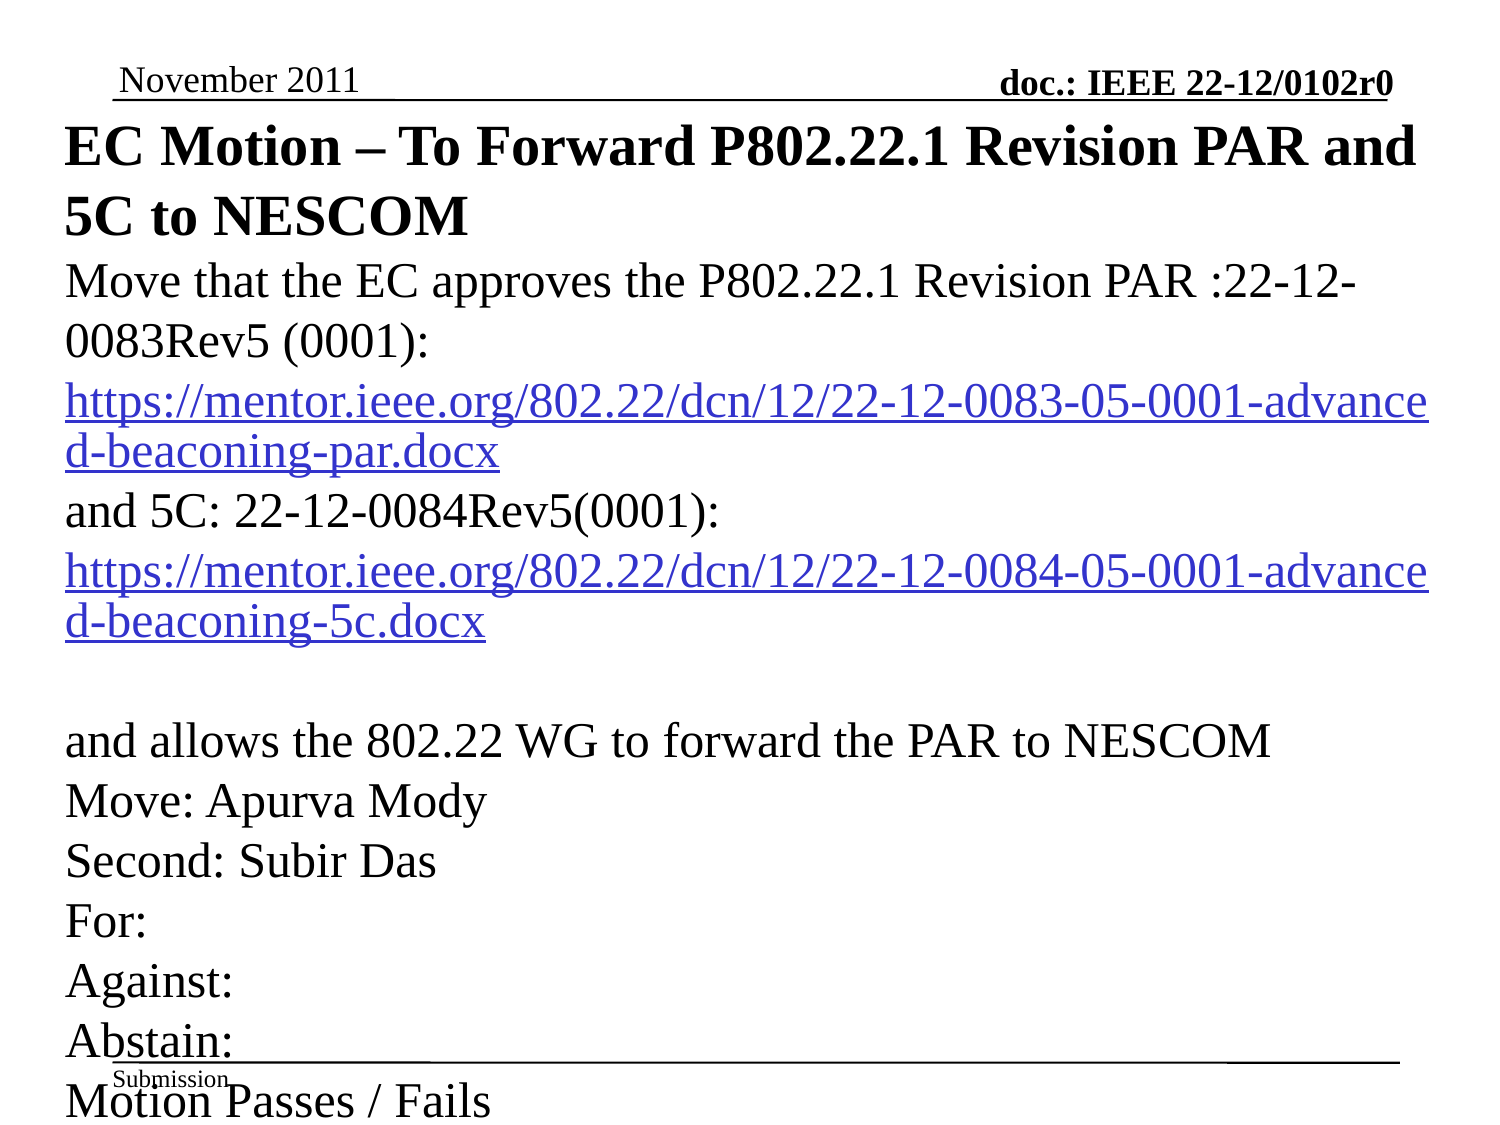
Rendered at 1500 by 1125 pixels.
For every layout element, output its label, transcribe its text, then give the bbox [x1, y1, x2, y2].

text_box EC Motion – To Forward P802.22.1 Revision PAR and 5C to NESCOM Move that the EC approves the P802.22.1 Revision PAR :22-12-0083Rev5 (0001): https://mentor.ieee.org/802.22/dcn/12/22-12-0083-05-0001-advanced-beaconing-par.docx and 5C: 22-12-0084Rev5(0001): https://mentor.ieee.org/802.22/dcn/12/22-12-0084-05-0001-advanced-beaconing-5c.docx and allows the 802.22 WG to forward the PAR to NESCOM Move: Apurva Mody Second: Subir Das For: Against: Abstain: Motion Passes / Fails [50, 99, 1450, 1035]
text_box November 2011 [118, 54, 361, 100]
